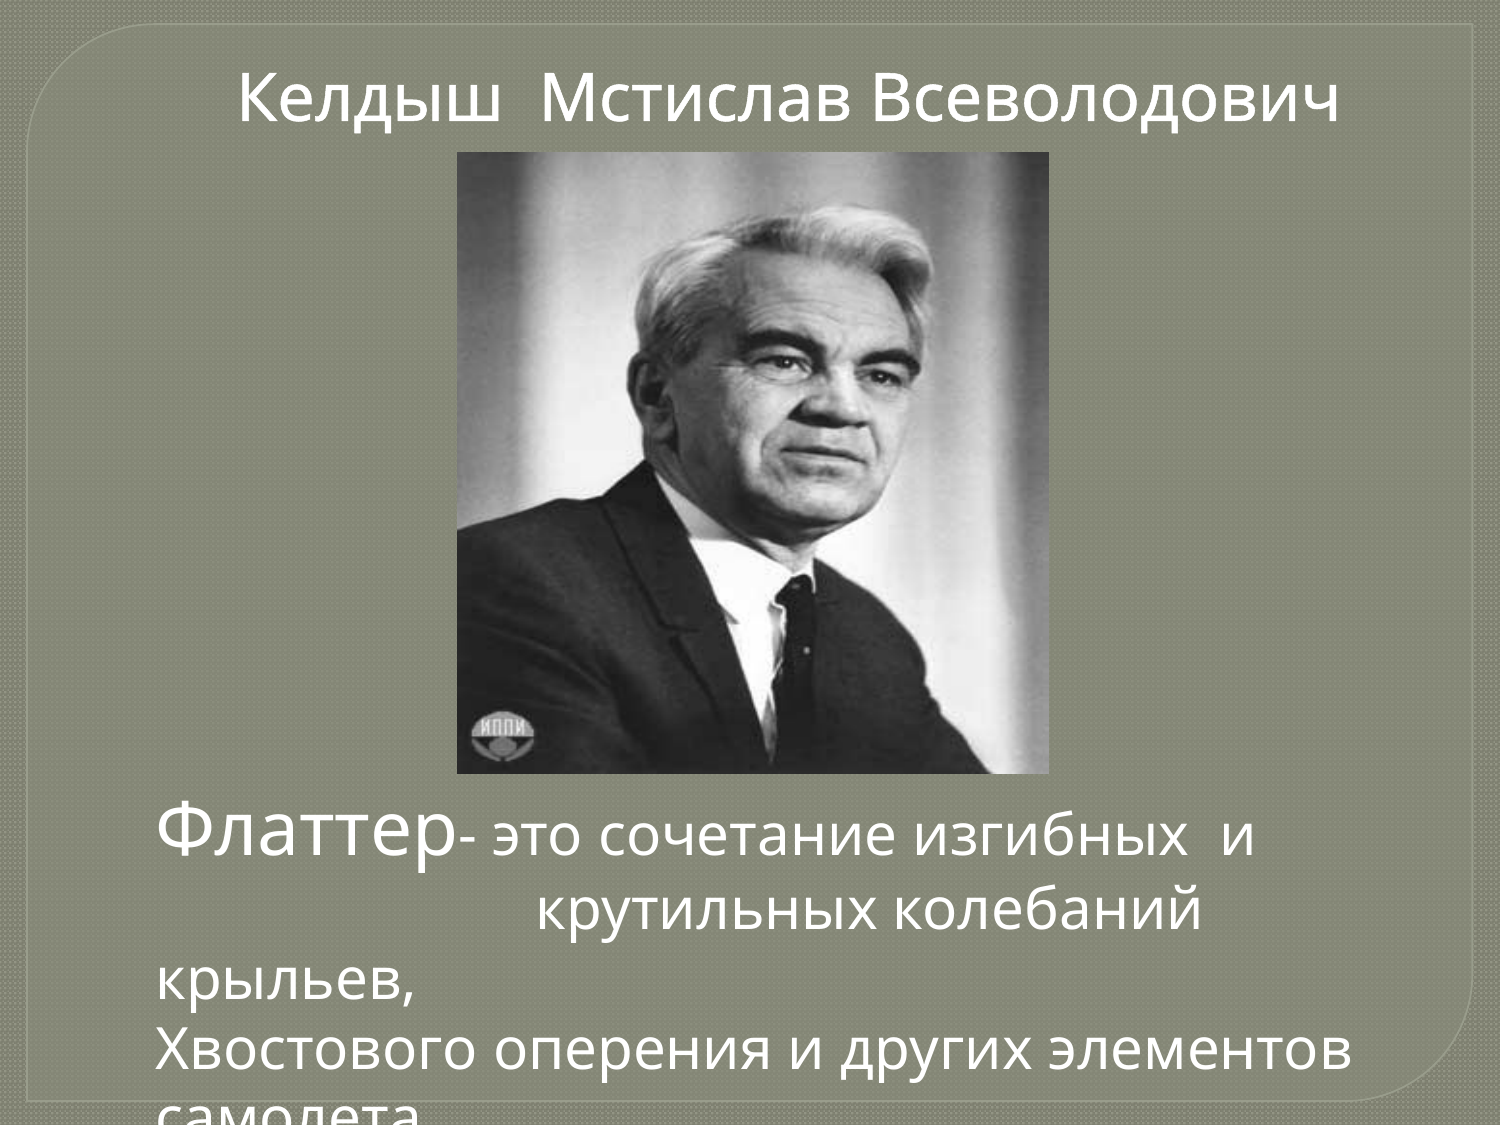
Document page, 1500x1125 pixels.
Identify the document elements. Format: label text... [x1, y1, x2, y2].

text_box Келдыш Мстислав Всеволодович [152, 46, 1429, 142]
text_box Флаттер- это сочетание изгибных и крутильных колебаний крыльев, Хвостового оперения и других элементов самолета. [140, 773, 1395, 1125]
picture [456, 152, 1049, 774]
